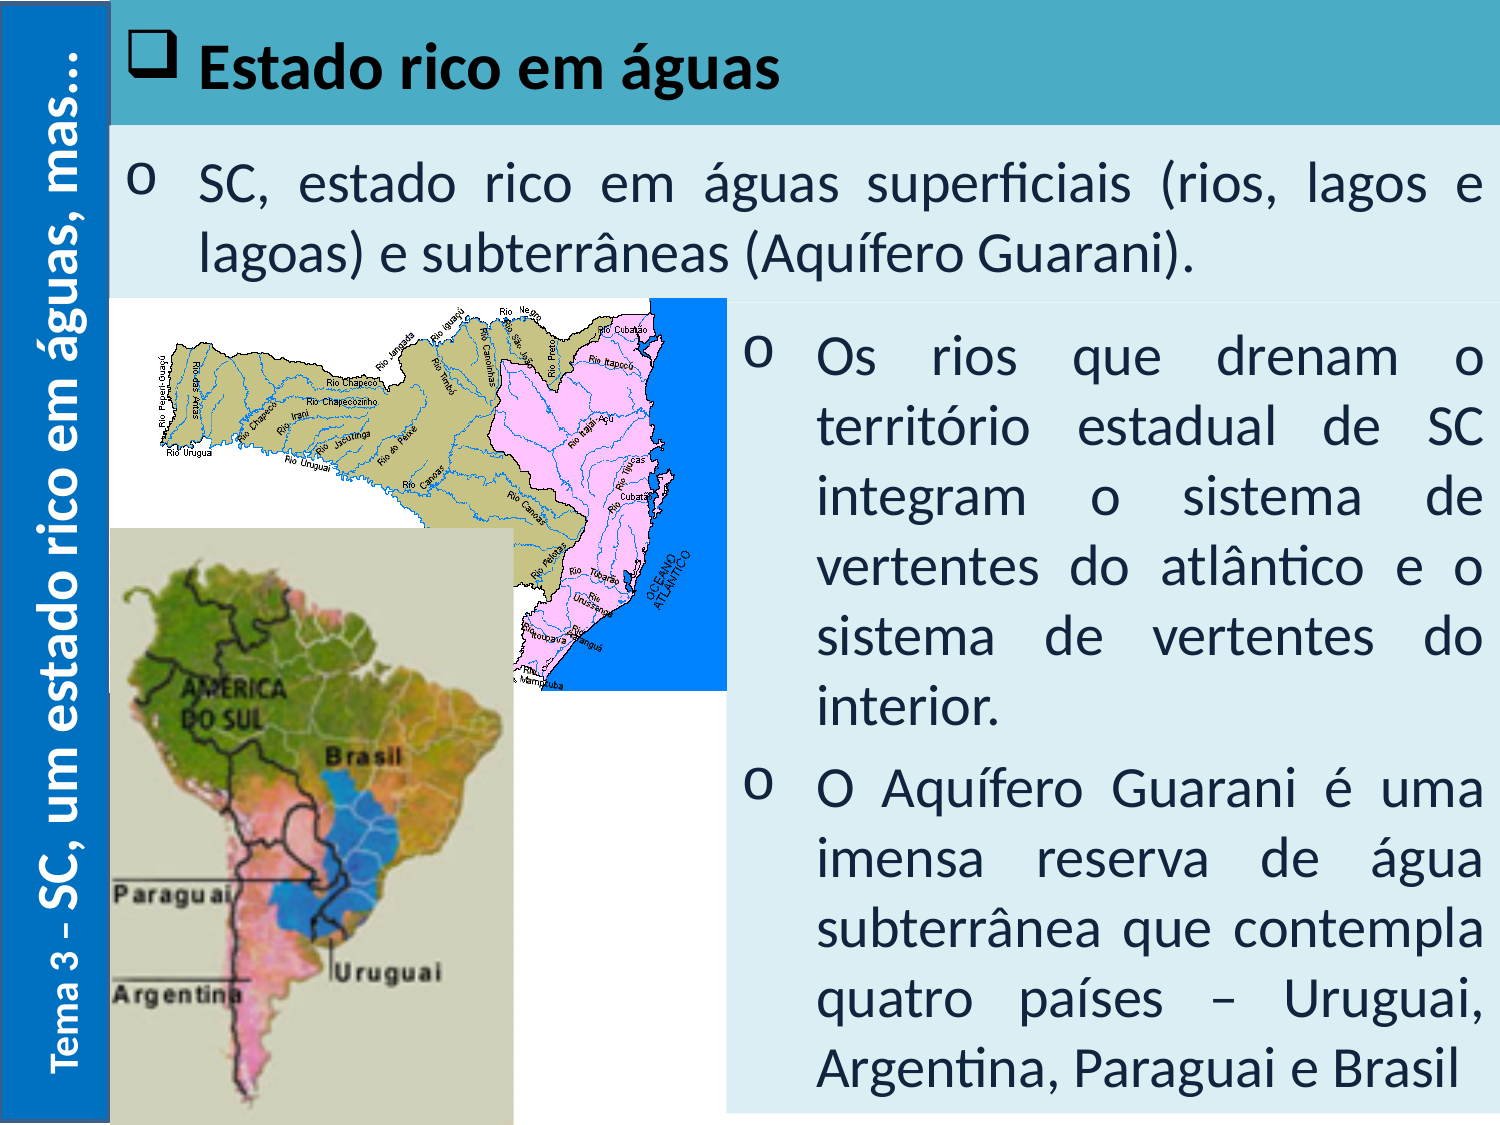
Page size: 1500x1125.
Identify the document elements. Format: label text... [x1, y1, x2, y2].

text_box Estado rico em águas [107, 0, 1500, 123]
text_box Os rios que drenam o território estadual de SC integram o sistema de vertentes do atlântico e o sistema de vertentes do interior. O Aquífero Guarani é uma imensa reserva de água subterrânea que contempla quatro países – Uruguai, Argentina, Paraguai e Brasil [724, 301, 1500, 1116]
text_box Tema 3 – SC, um estado rico em águas, mas... [0, 1, 111, 1123]
picture [108, 298, 727, 1125]
text_box SC, estado rico em águas superficiais (rios, lagos e lagoas) e subterrâneas (Aquífero Guarani). [107, 123, 1500, 301]
